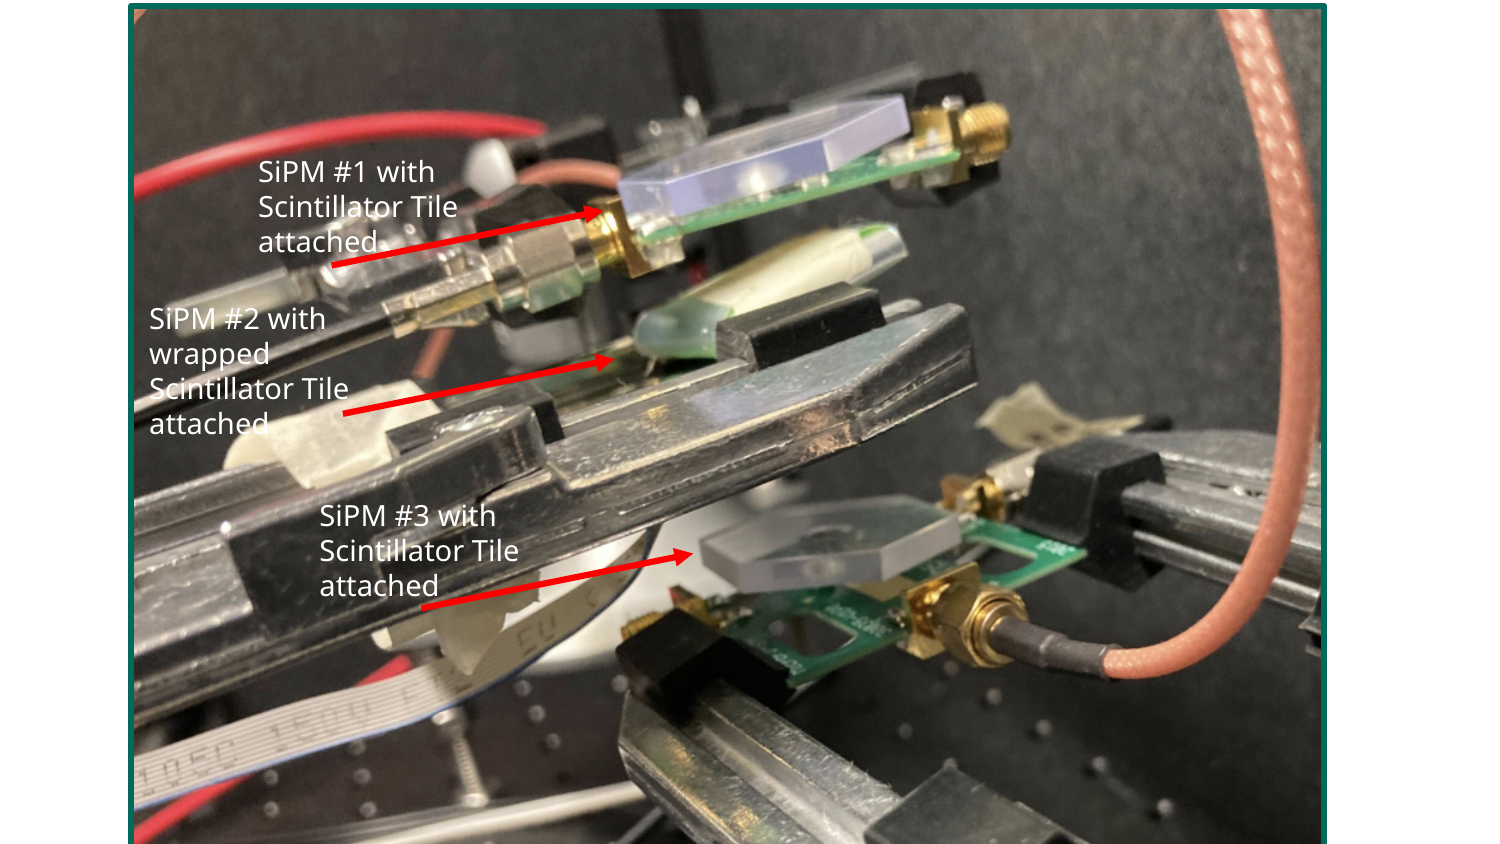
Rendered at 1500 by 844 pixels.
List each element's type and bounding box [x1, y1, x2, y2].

text_box [421, 553, 694, 609]
text_box [331, 210, 604, 266]
text_box [342, 358, 615, 415]
picture [133, 8, 1322, 844]
